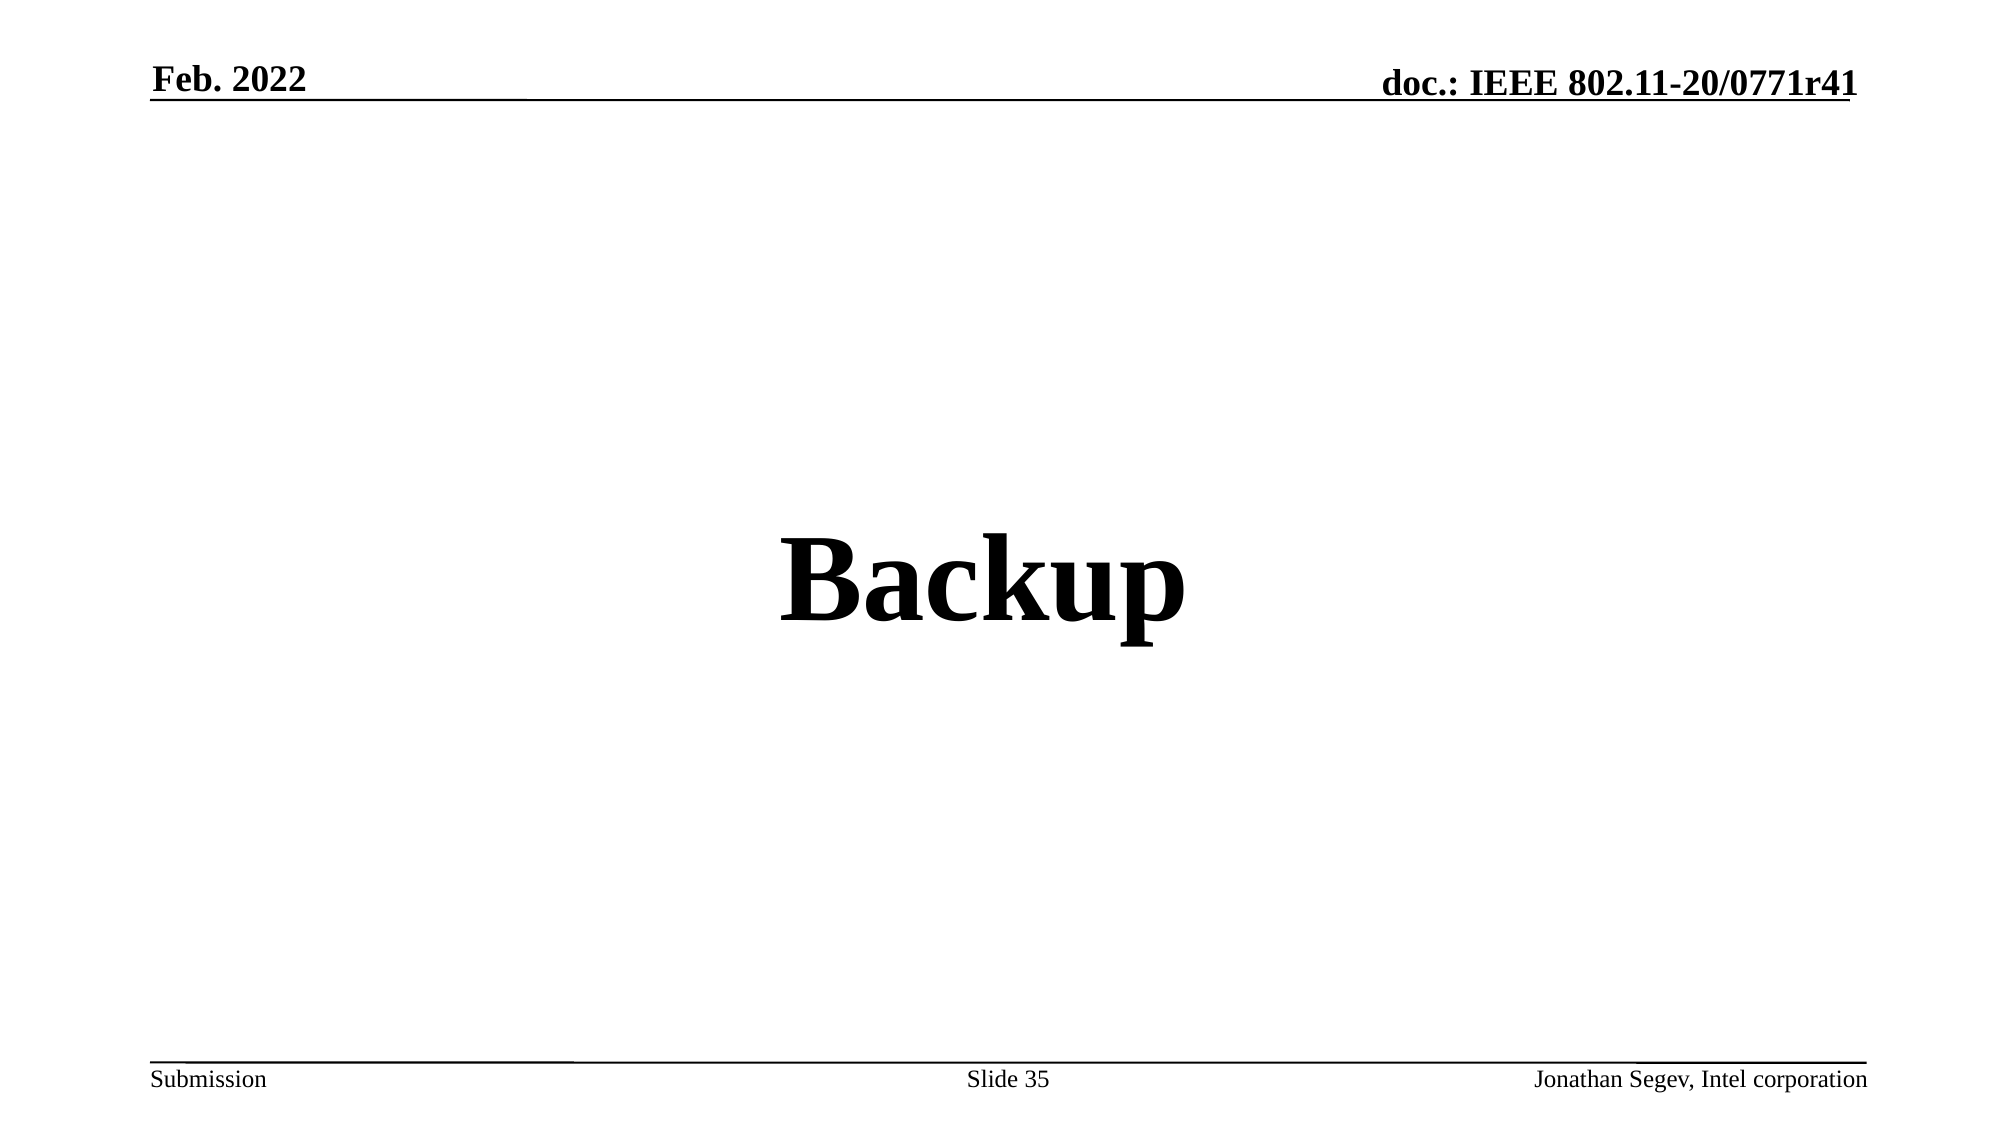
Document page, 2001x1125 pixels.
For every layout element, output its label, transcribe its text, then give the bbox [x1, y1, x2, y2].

slide_number Slide 35 [950, 1061, 1067, 1123]
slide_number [152, 54, 563, 100]
list Backup [149, 324, 1850, 1000]
footer Jonathan Segev, Intel corporation [1171, 1061, 1869, 1093]
